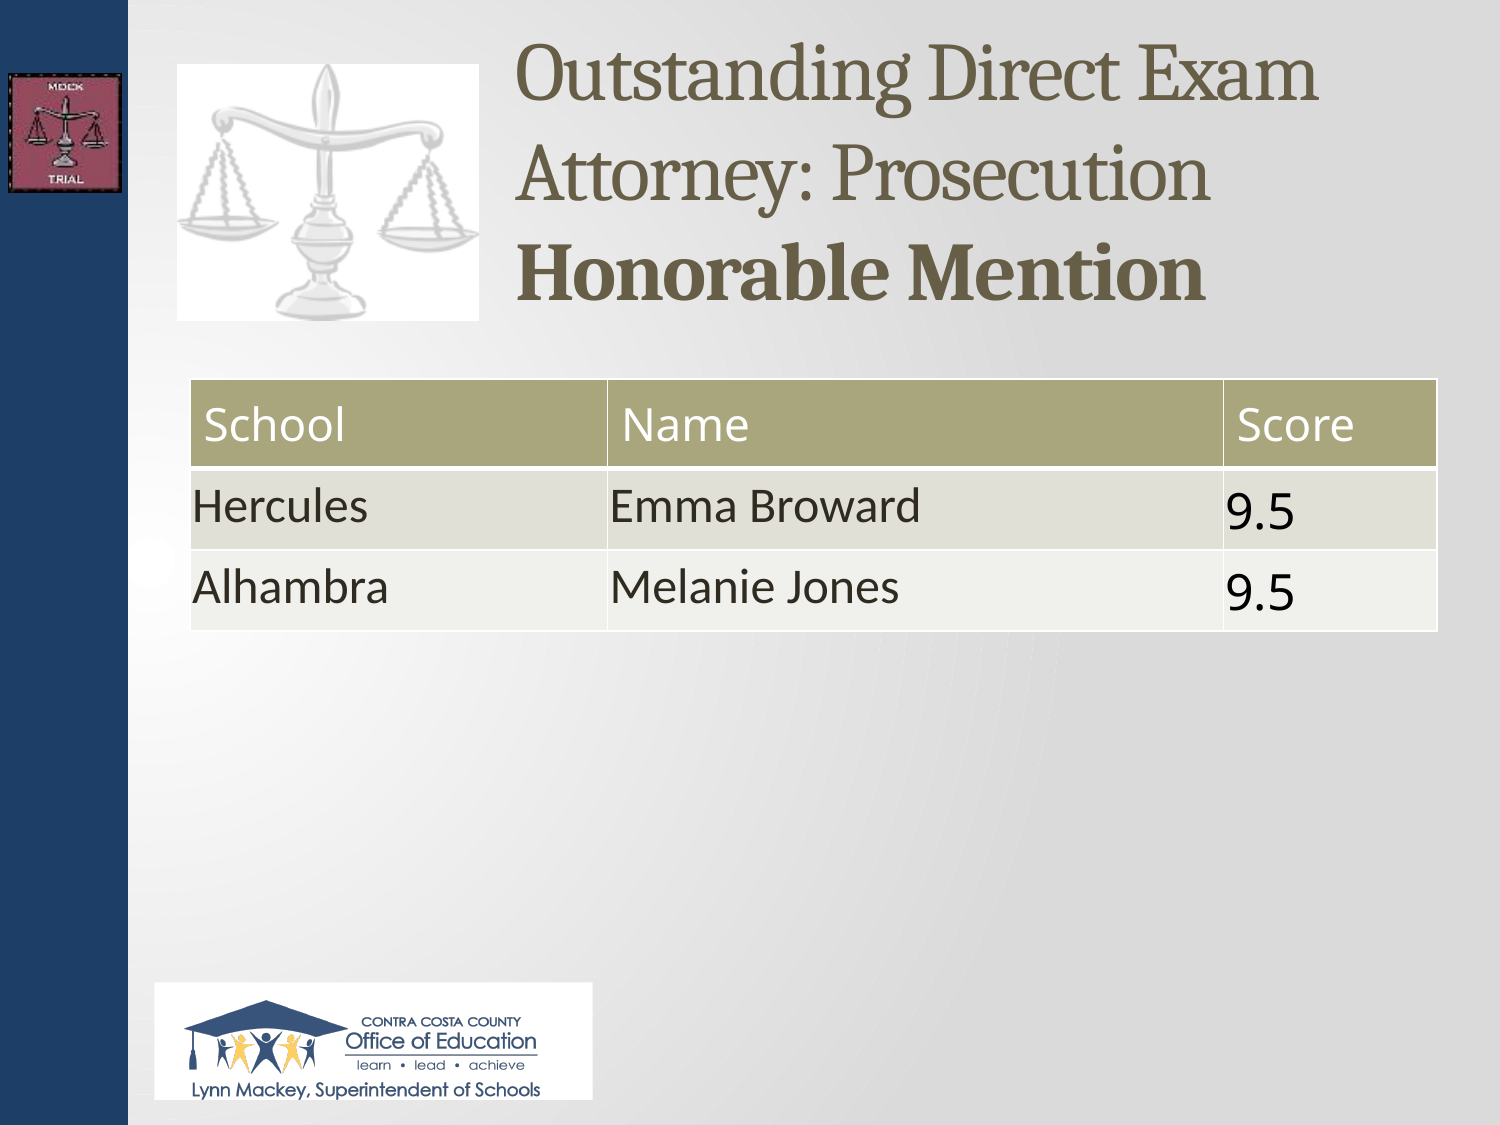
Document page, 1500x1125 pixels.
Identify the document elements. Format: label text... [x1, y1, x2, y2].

table_cell Melanie Jones [608, 551, 1223, 630]
title Outstanding Direct Exam Attorney: Prosecution Honorable Mention [500, 73, 1437, 261]
table_header Score [1224, 380, 1436, 466]
table_cell 9.5 [1224, 471, 1436, 549]
table_header Name [608, 380, 1223, 466]
table_cell Alhambra [191, 551, 607, 630]
picture [183, 1000, 542, 1101]
picture [8, 73, 122, 193]
text_box [152, 980, 595, 1102]
picture [177, 64, 479, 321]
table_header School [191, 380, 607, 466]
table_cell Hercules [191, 471, 607, 549]
table_cell 9.5 [1224, 551, 1436, 630]
table_cell Emma Broward [608, 471, 1223, 549]
